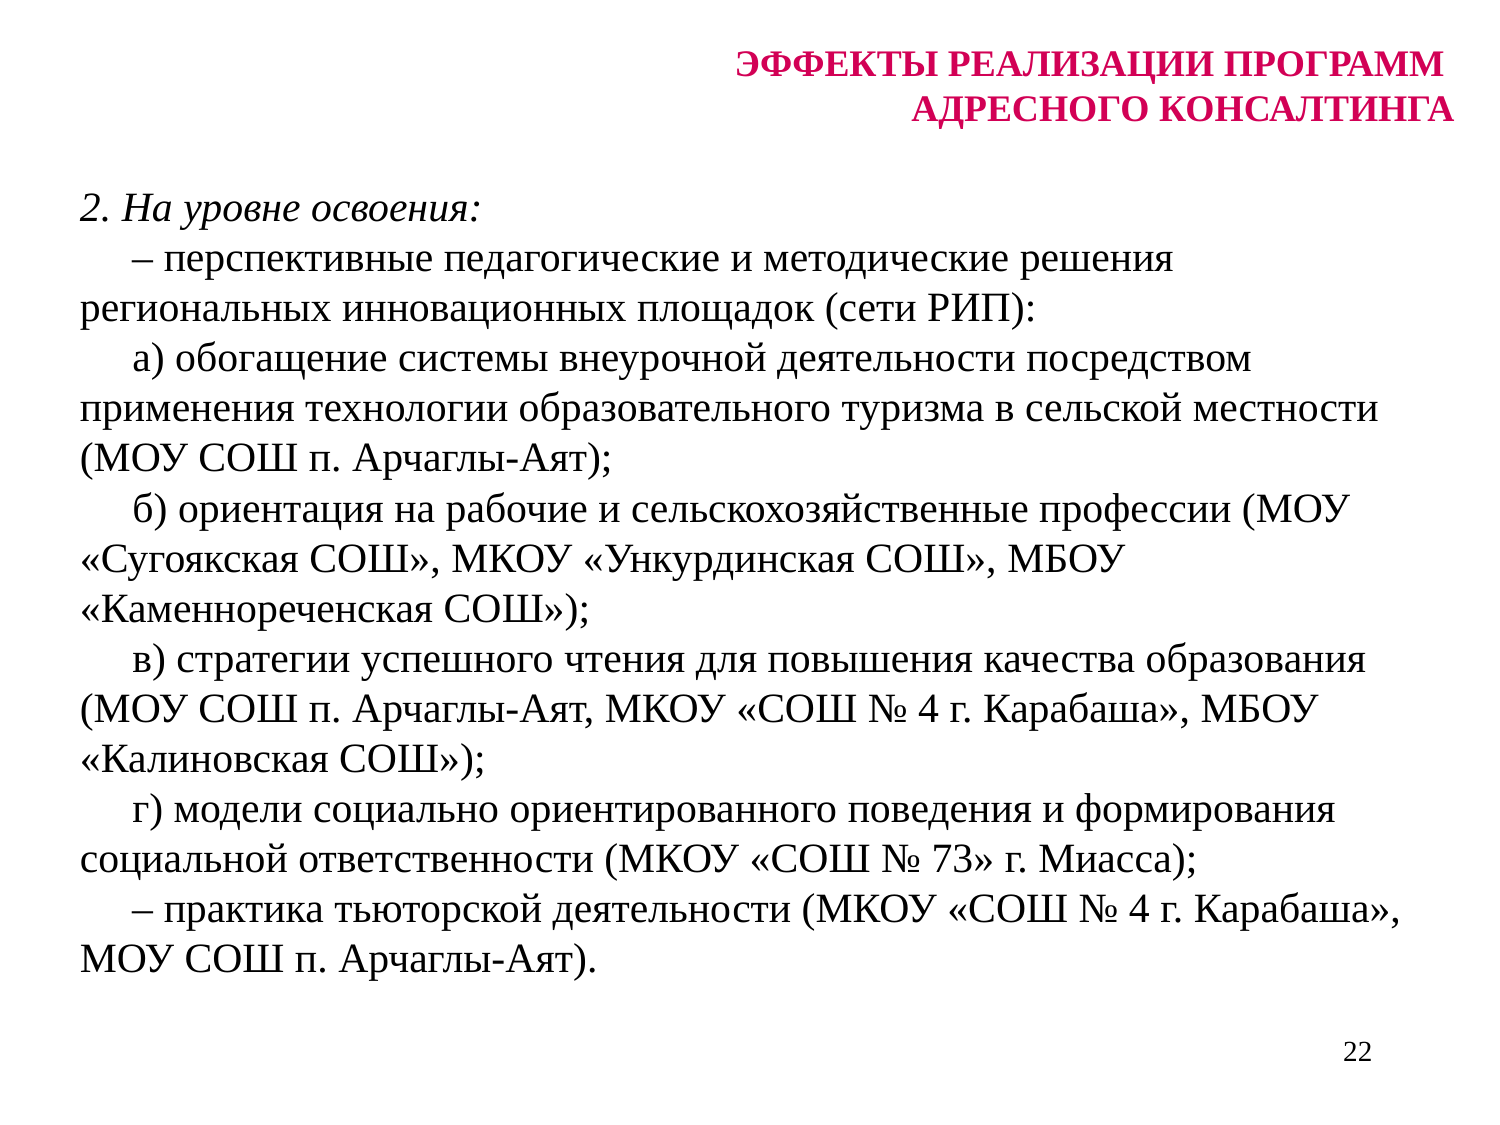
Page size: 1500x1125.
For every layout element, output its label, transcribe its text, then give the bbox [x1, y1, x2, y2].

subtitle 2. На уровне освоения: – перспективные педагогические и методические решения региональных инновационных площадок (сети РИП): а) обогащение системы внеурочной деятельности посредством применения технологии образовательного туризма в сельской местности (МОУ СОШ п. Арчаглы-Аят); б) ориентация на рабочие и сельскохозяйственные профессии (МОУ «Сугоякская СОШ», МКОУ «Ункурдинская СОШ», МБОУ «Каменнореченская СОШ»); в) стратегии успешного чтения для повышения качества образования (МОУ СОШ п. Арчаглы-Аят, МКОУ «СОШ № 4 г. Карабаша», МБОУ «Калиновская СОШ»); г) модели социально ориентированного поведения и формирования социальной ответственности (МКОУ «СОШ № 73» г. Миасса); – практика тьюторской деятельности (МКОУ «СОШ № 4 г. Карабаша», МОУ СОШ п. Арчаглы-Аят). [64, 172, 1424, 1024]
text_box 22 [1074, 1024, 1388, 1100]
title ЭФФЕКТЫ РЕАЛИЗАЦИИ ПРОГРАММ АДРЕСНОГО КОНСАЛТИНГА [430, 31, 1470, 138]
